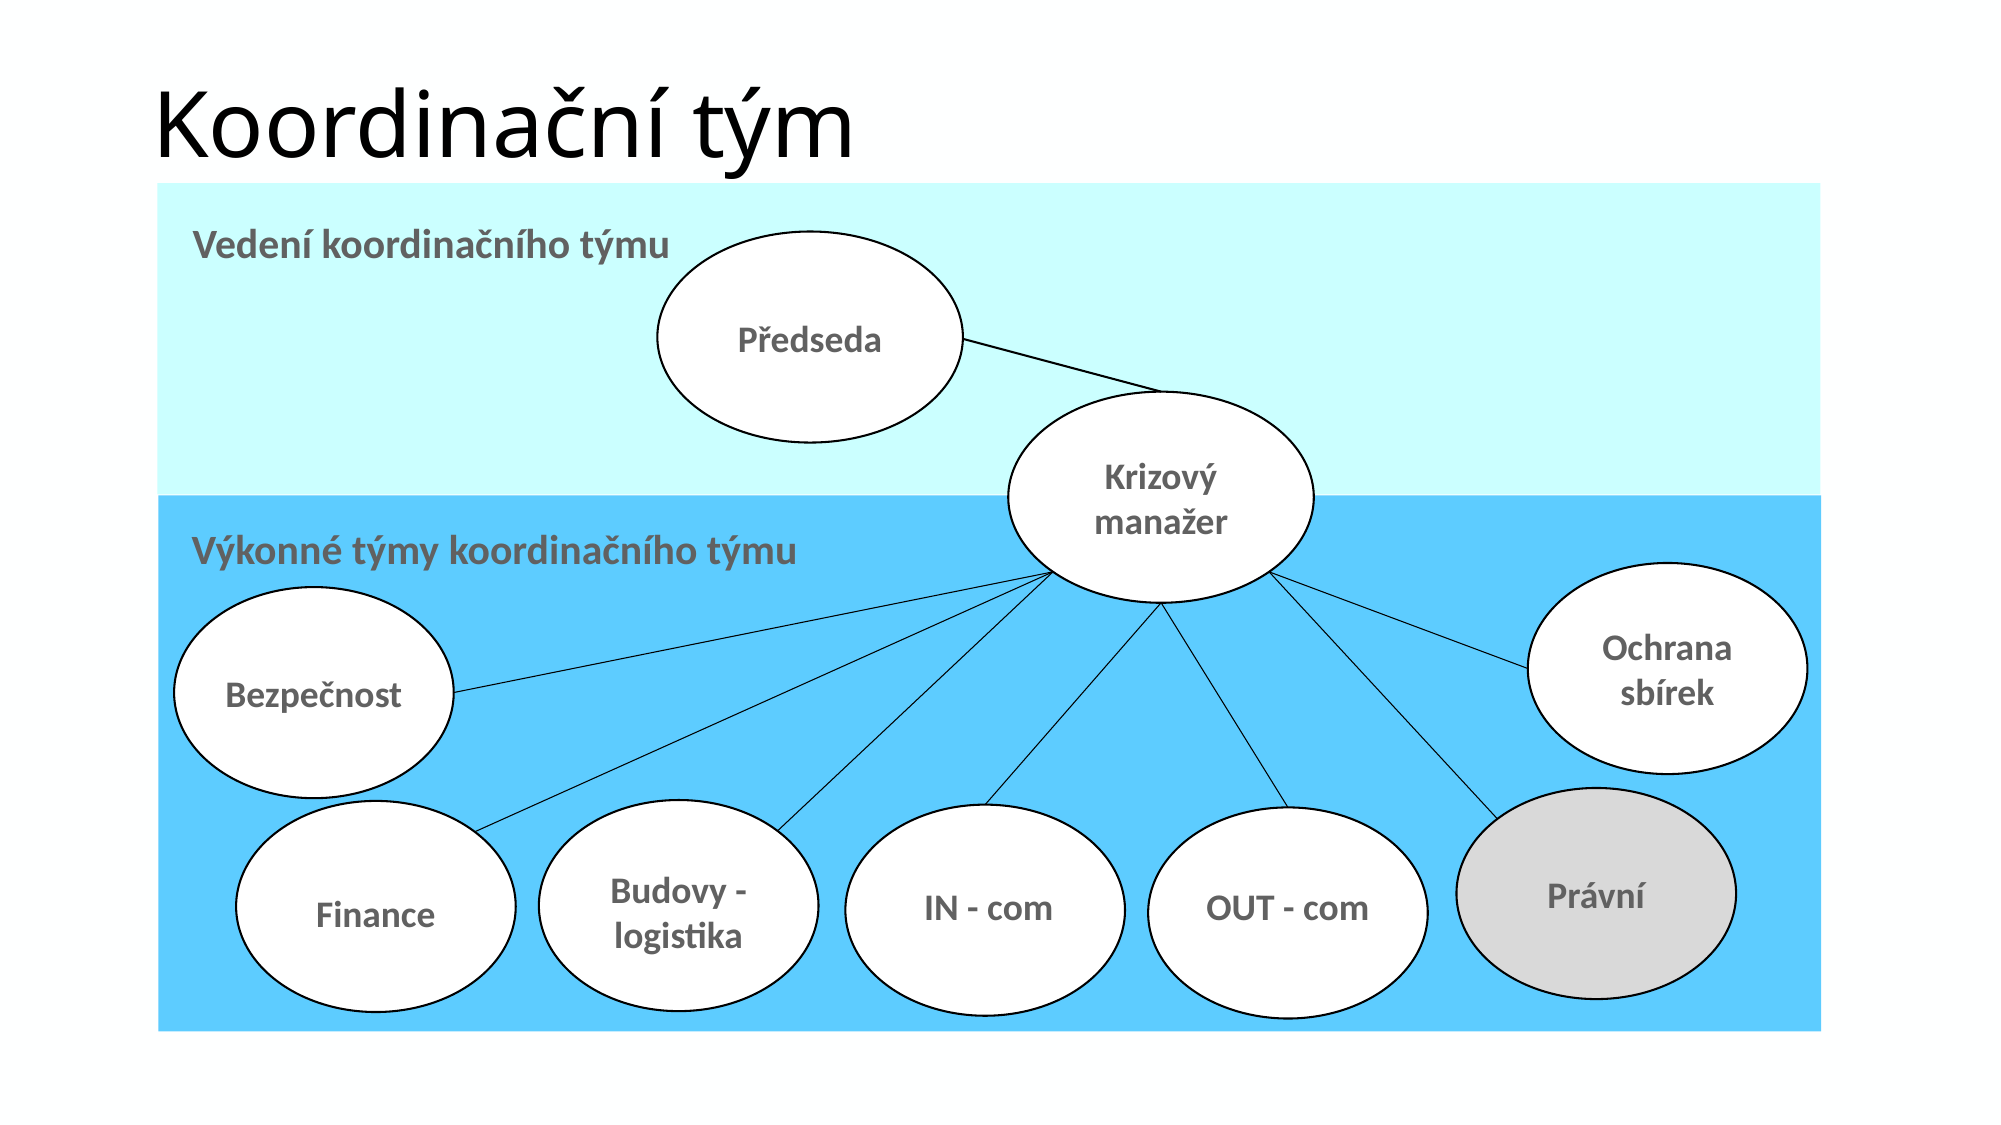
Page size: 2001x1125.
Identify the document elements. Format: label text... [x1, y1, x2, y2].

text_box Bezpečnost [209, 662, 419, 722]
text_box IN - com [884, 875, 1094, 935]
text_box [156, 182, 1821, 495]
text_box Ochrana sbírek [1562, 615, 1773, 721]
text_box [962, 338, 1162, 392]
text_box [985, 602, 1161, 805]
text_box Předseda [705, 307, 915, 368]
text_box Výkonné týmy koordinačního týmu [176, 515, 886, 581]
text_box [453, 571, 474, 693]
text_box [1269, 669, 1498, 819]
text_box [1147, 808, 1429, 1020]
text_box Budovy - logistika [574, 858, 784, 964]
text_box Koordinační tým [137, 59, 1863, 278]
text_box Vedení koordinačního týmu [177, 209, 699, 274]
text_box Finance [271, 882, 481, 943]
text_box Právní [1491, 863, 1701, 923]
text_box Krizový manažer [1056, 444, 1266, 550]
text_box [537, 832, 820, 1013]
text_box [1526, 561, 1809, 776]
text_box [1007, 390, 1315, 602]
text_box [656, 230, 964, 444]
text_box [235, 799, 517, 1014]
text_box [157, 494, 1822, 1032]
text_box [474, 571, 1053, 832]
text_box OUT - com [1183, 875, 1393, 935]
text_box [1455, 786, 1738, 1001]
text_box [1269, 571, 1528, 669]
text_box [1161, 602, 1269, 808]
text_box [173, 586, 455, 800]
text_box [777, 571, 1054, 831]
text_box [844, 817, 1127, 1017]
